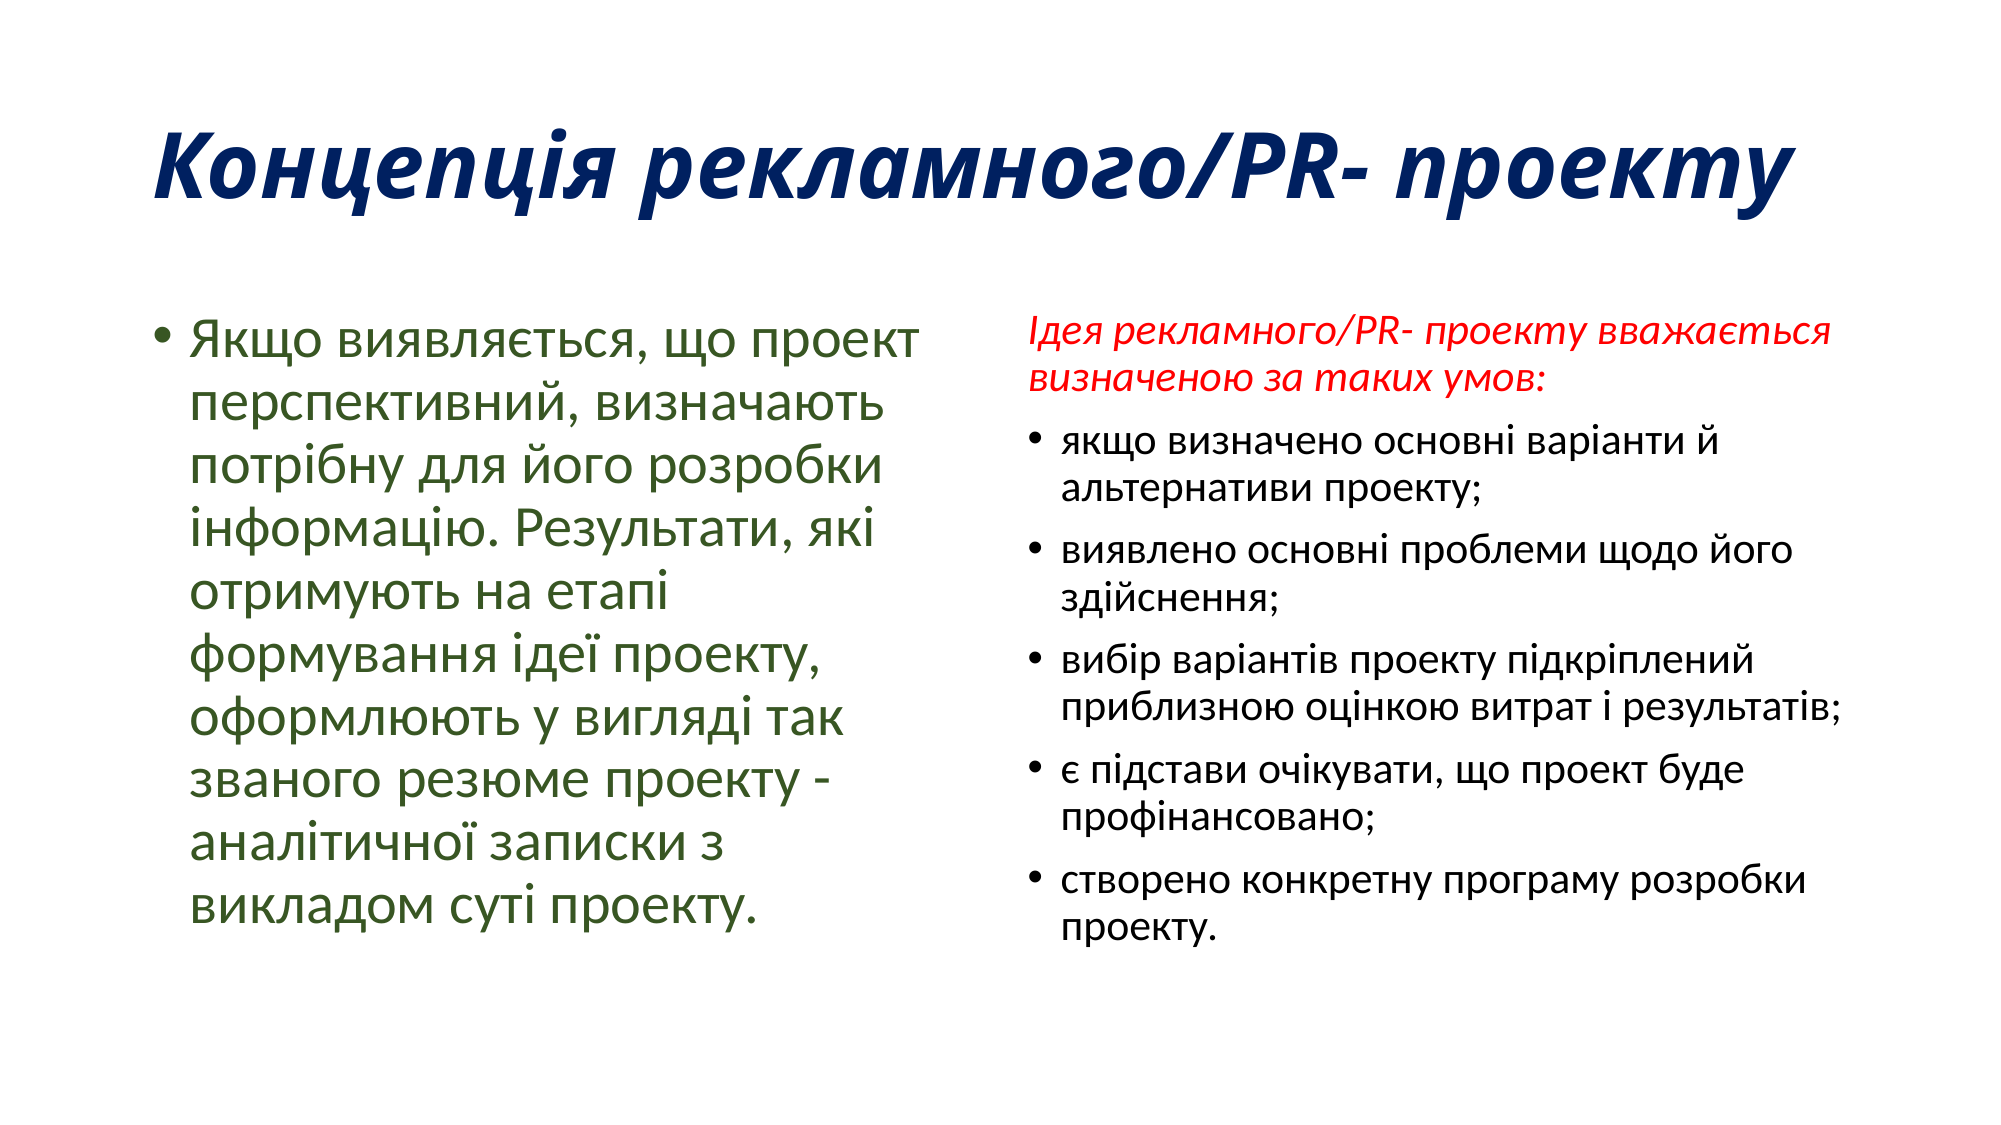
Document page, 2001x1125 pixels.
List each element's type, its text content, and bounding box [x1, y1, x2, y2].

list Якщо виявляється, що проект перспективний, визначають потрібну для його розробки інформацію. Результати, які отримують на етапі формування ідеї проекту, оформлюють у вигляді так званого резюме проекту - аналітичної записки з викладом суті проекту. [137, 299, 988, 1014]
title Концепція рекламного/PR- проекту [137, 59, 1863, 278]
list Ідея рекламного/PR- проекту вважається визначеною за таких умов: якщо визначено основні варіанти й альтернативи проекту; виявлено основні проблеми щодо його здійснення; вибір варіантів проекту підкріплений приблизною оцінкою витрат і результатів; є підстави очікувати, що проект буде профінансовано; створено конкретну програму розробки проекту. [1012, 299, 1863, 1014]
